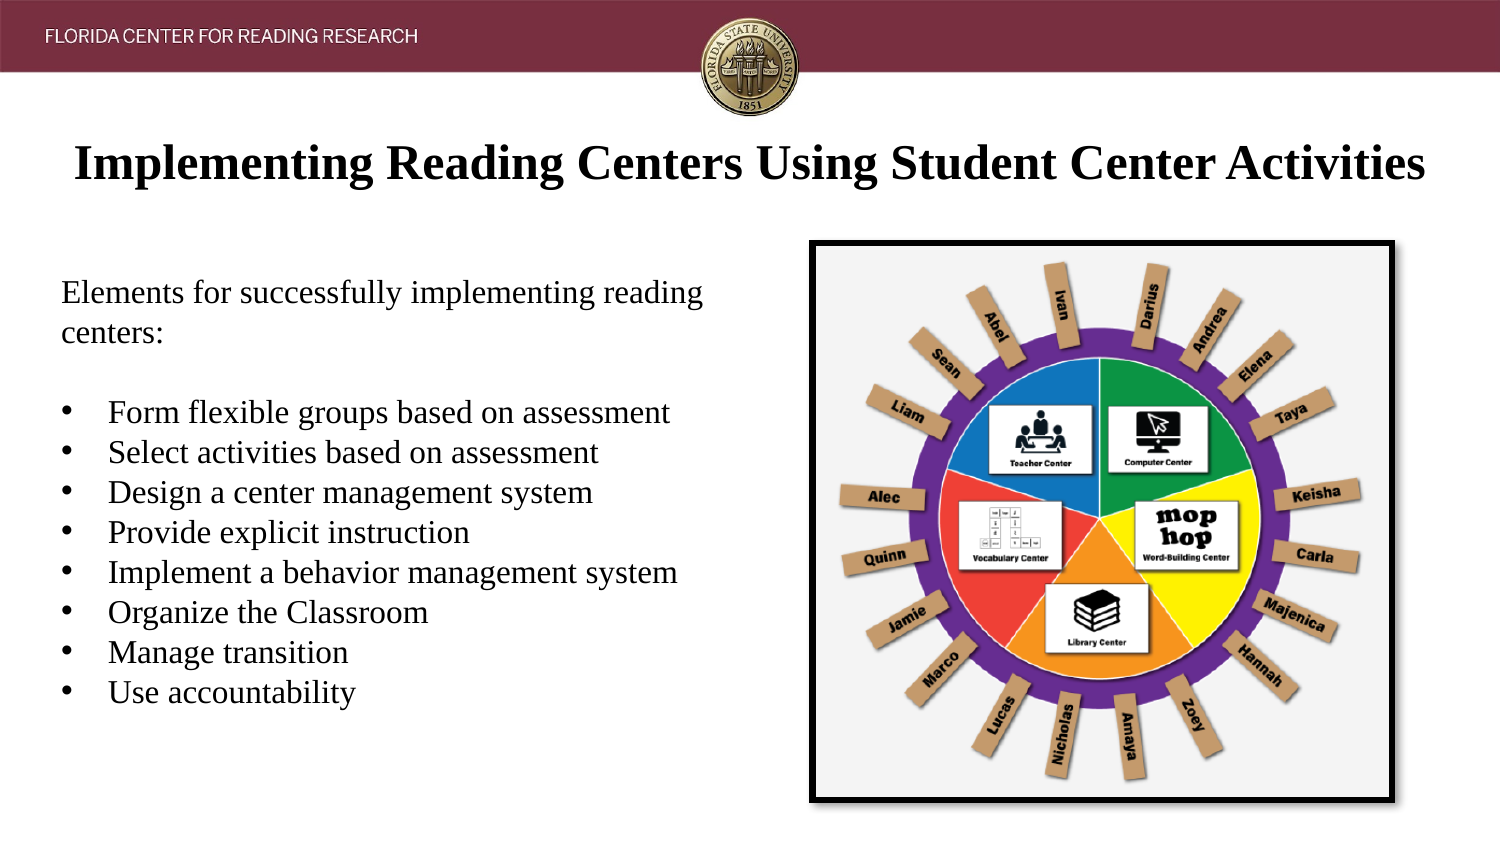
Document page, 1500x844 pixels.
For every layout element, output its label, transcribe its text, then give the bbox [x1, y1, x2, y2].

picture [0, 0, 1500, 844]
text_box Elements for successfully implementing reading centers: Form flexible groups based on assessment Select activities based on assessment Design a center management system Provide explicit instruction Implement a behavior management system Organize the Classroom Manage transition Use accountability [46, 223, 727, 718]
text_box Implementing Reading Centers Using Student Center Activities [46, 122, 1454, 197]
